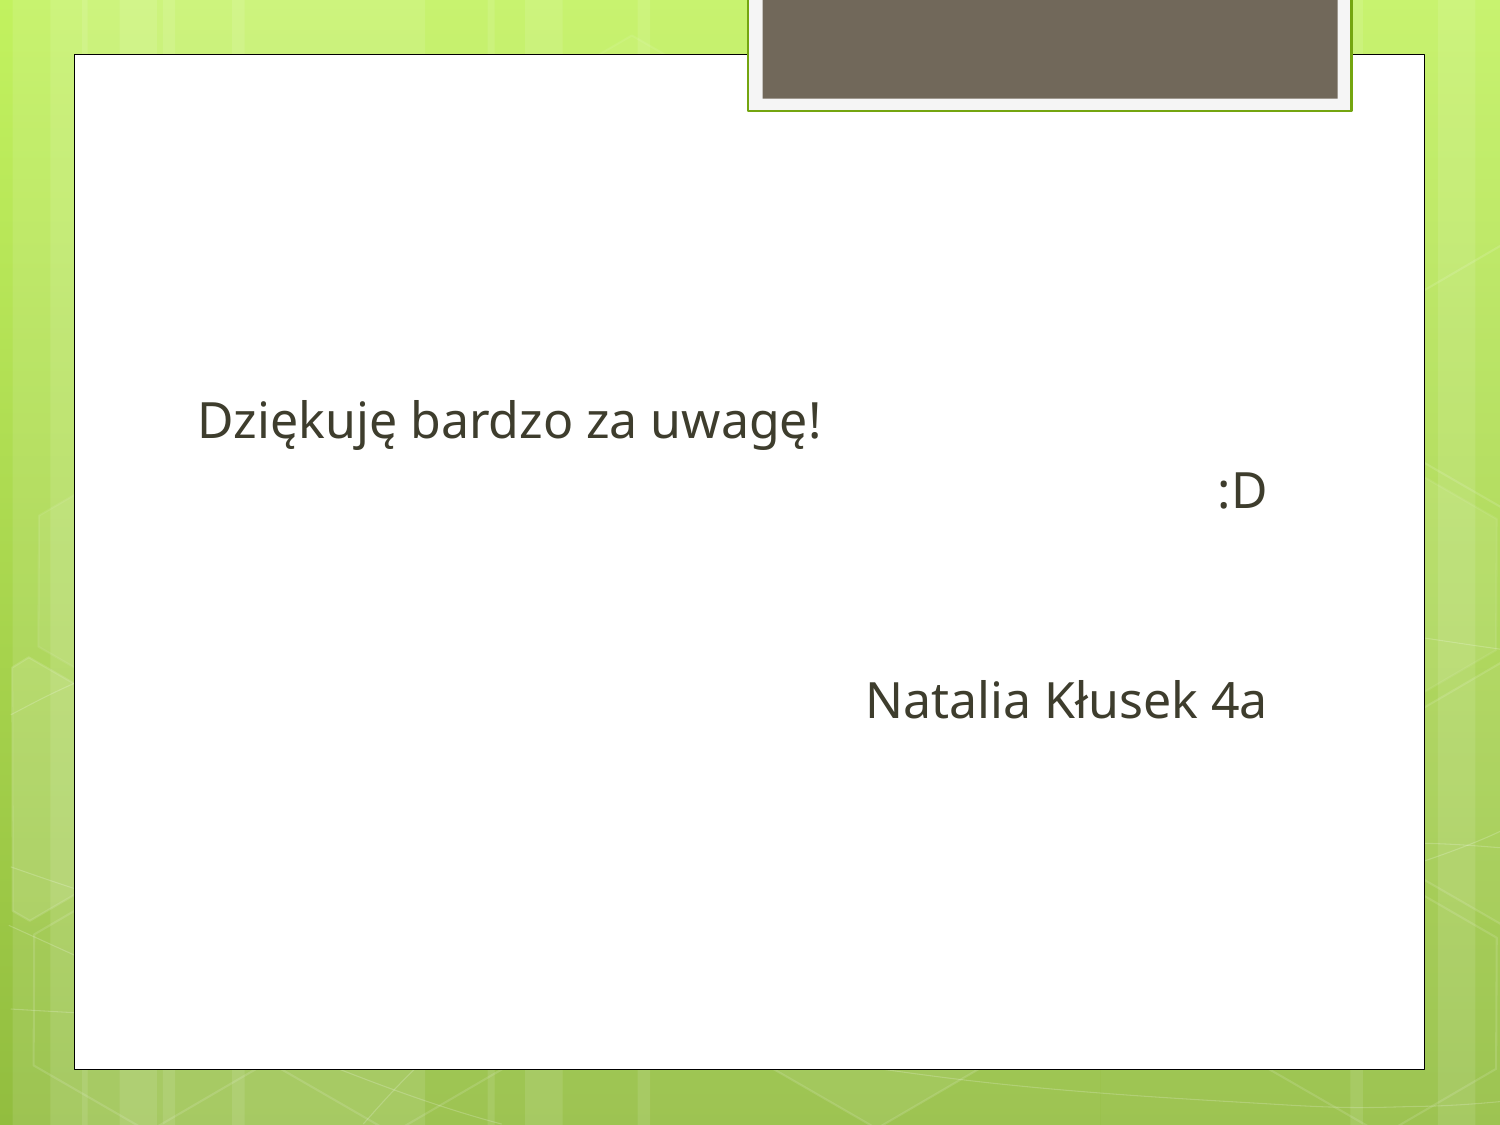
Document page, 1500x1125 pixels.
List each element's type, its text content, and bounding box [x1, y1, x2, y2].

list Dziękuję bardzo za uwagę! :D Natalia Kłusek 4a [171, 381, 1283, 957]
